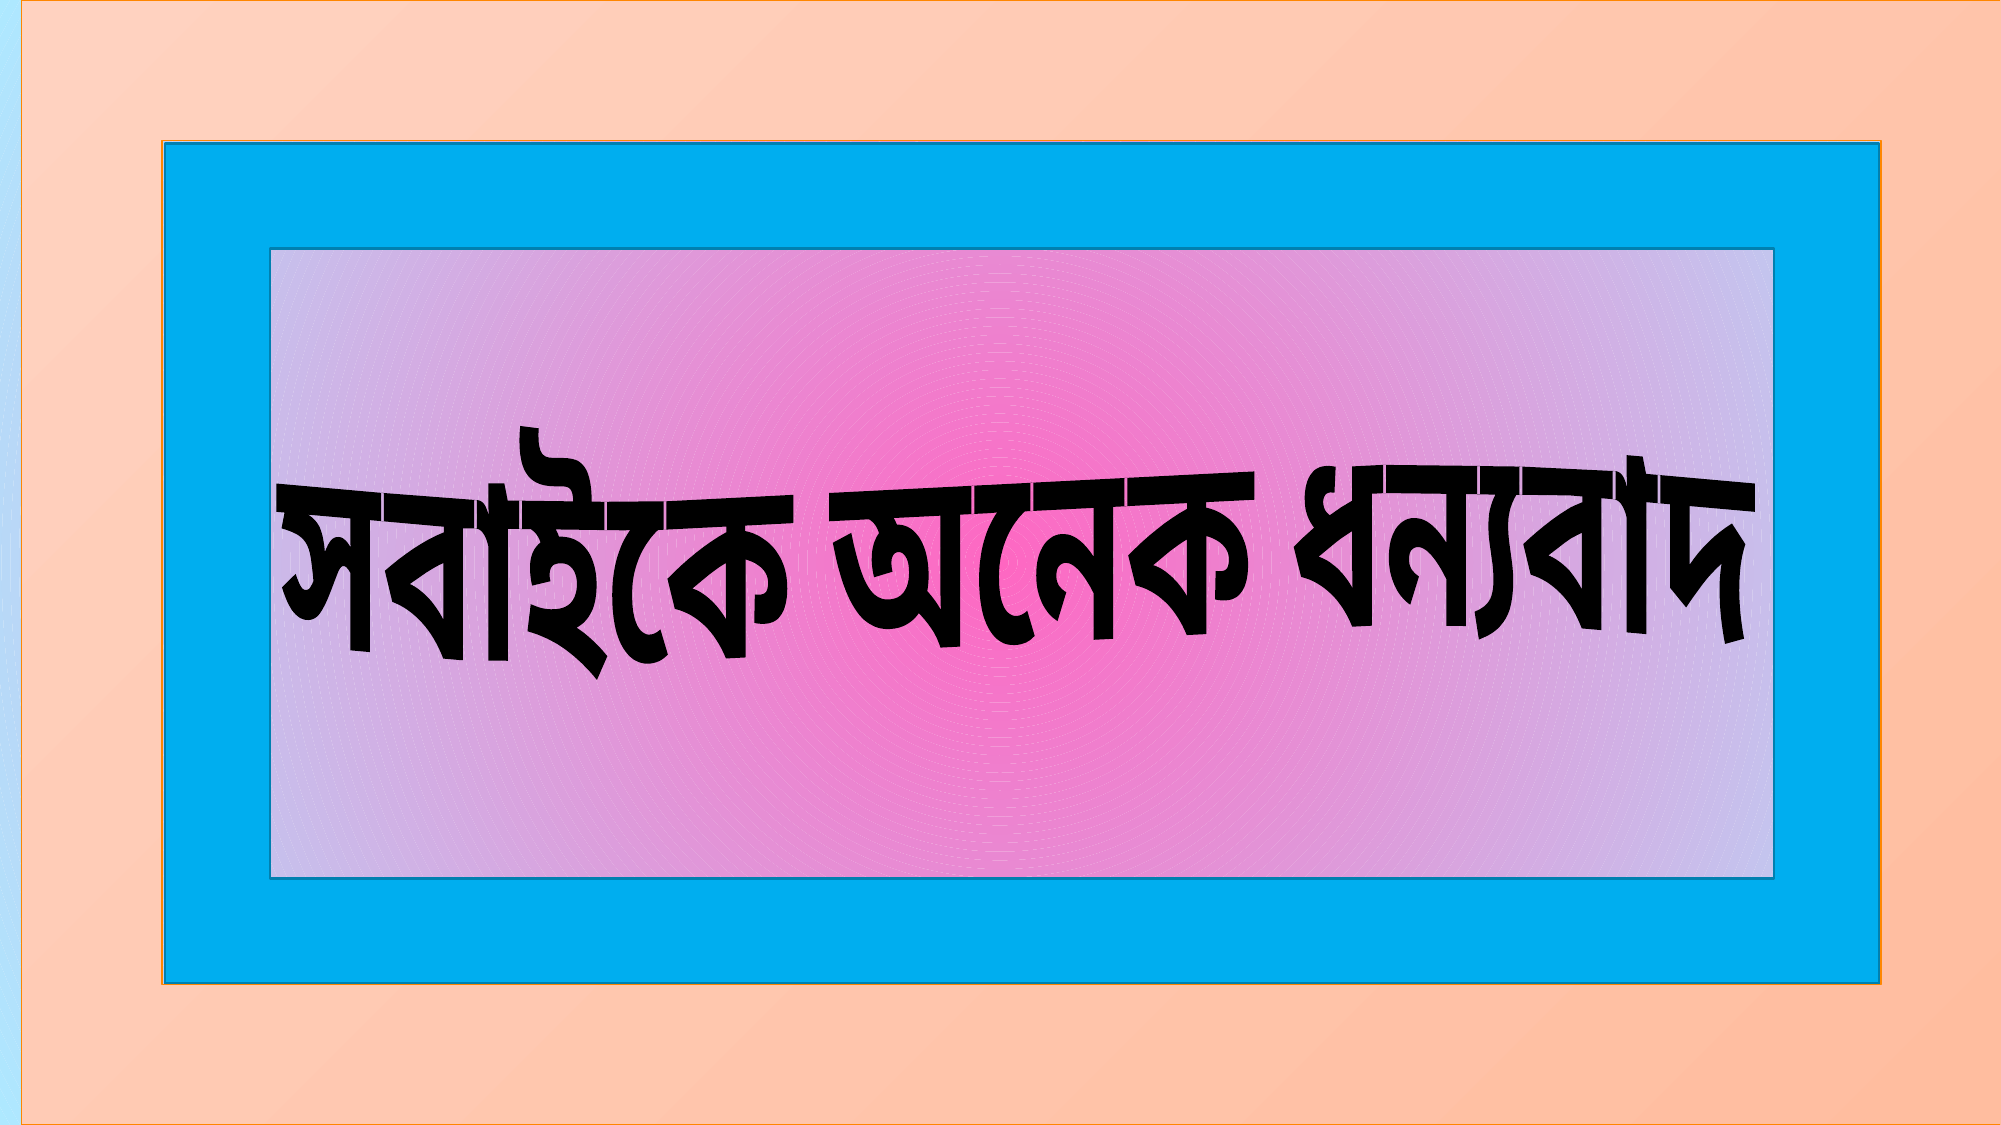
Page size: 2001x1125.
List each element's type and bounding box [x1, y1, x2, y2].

text_box [164, 142, 1880, 984]
text_box [21, 0, 2000, 1125]
